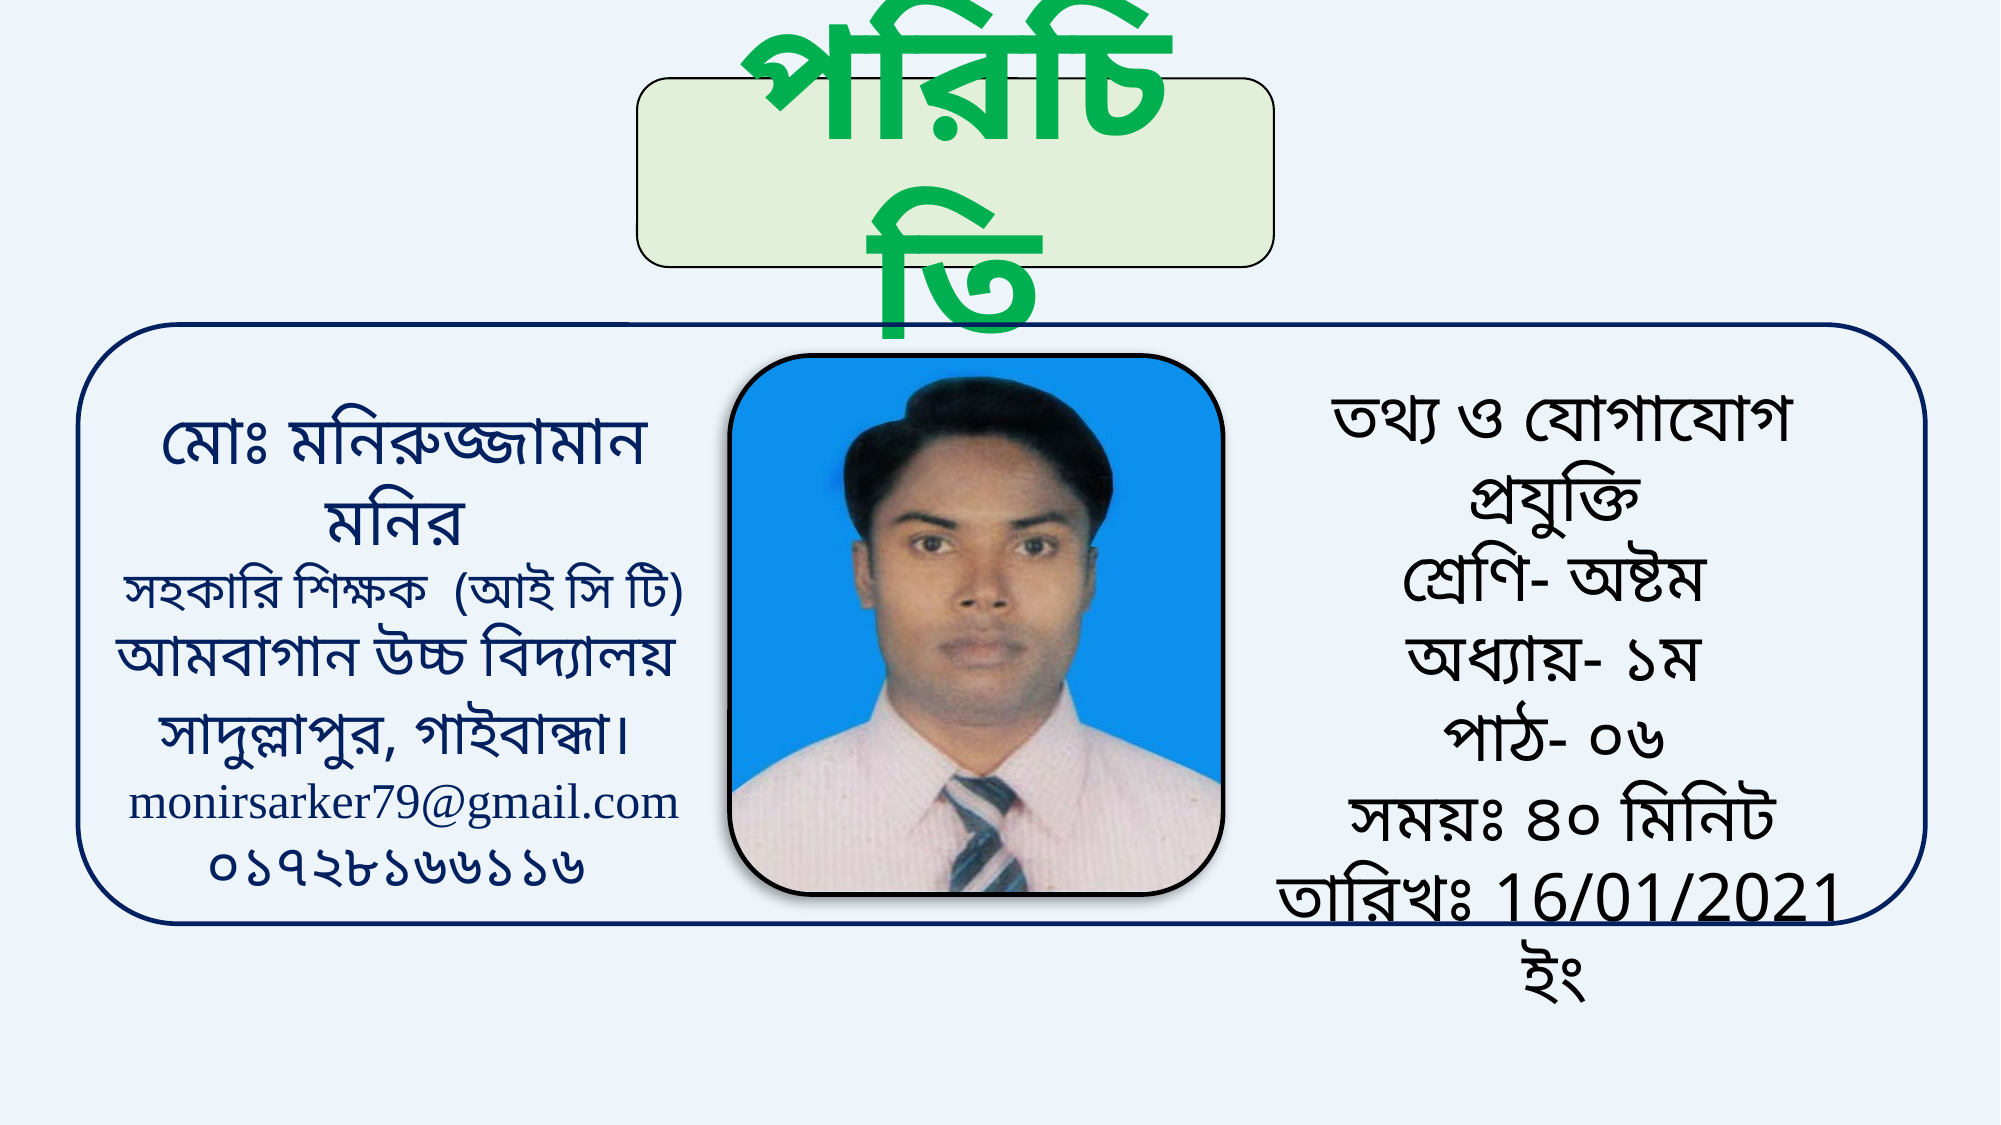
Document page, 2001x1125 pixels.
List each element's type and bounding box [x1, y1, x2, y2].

text_box [15, 17, 1985, 1108]
